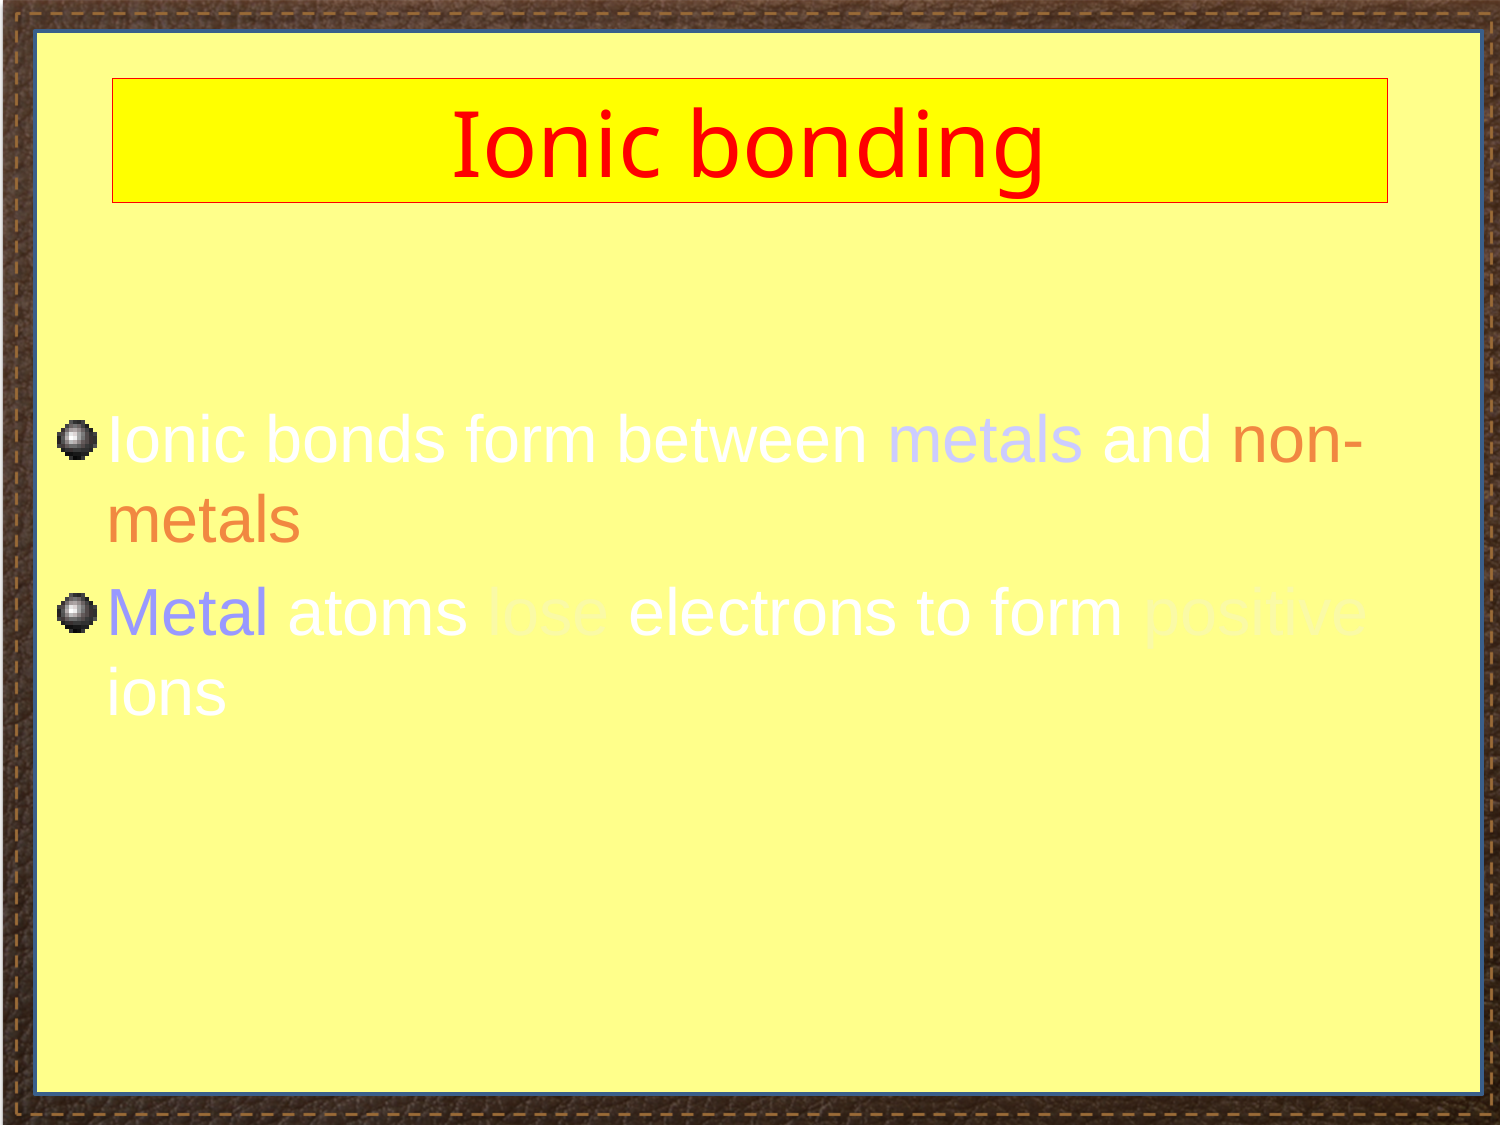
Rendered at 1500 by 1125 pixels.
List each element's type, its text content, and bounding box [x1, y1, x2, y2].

picture [0, 0, 1500, 1125]
text_box Ionic bonds form between metals and non-metals Metal atoms lose electrons to form positive ions [33, 29, 1484, 1096]
text_box Ionic bonding [112, 78, 1388, 203]
